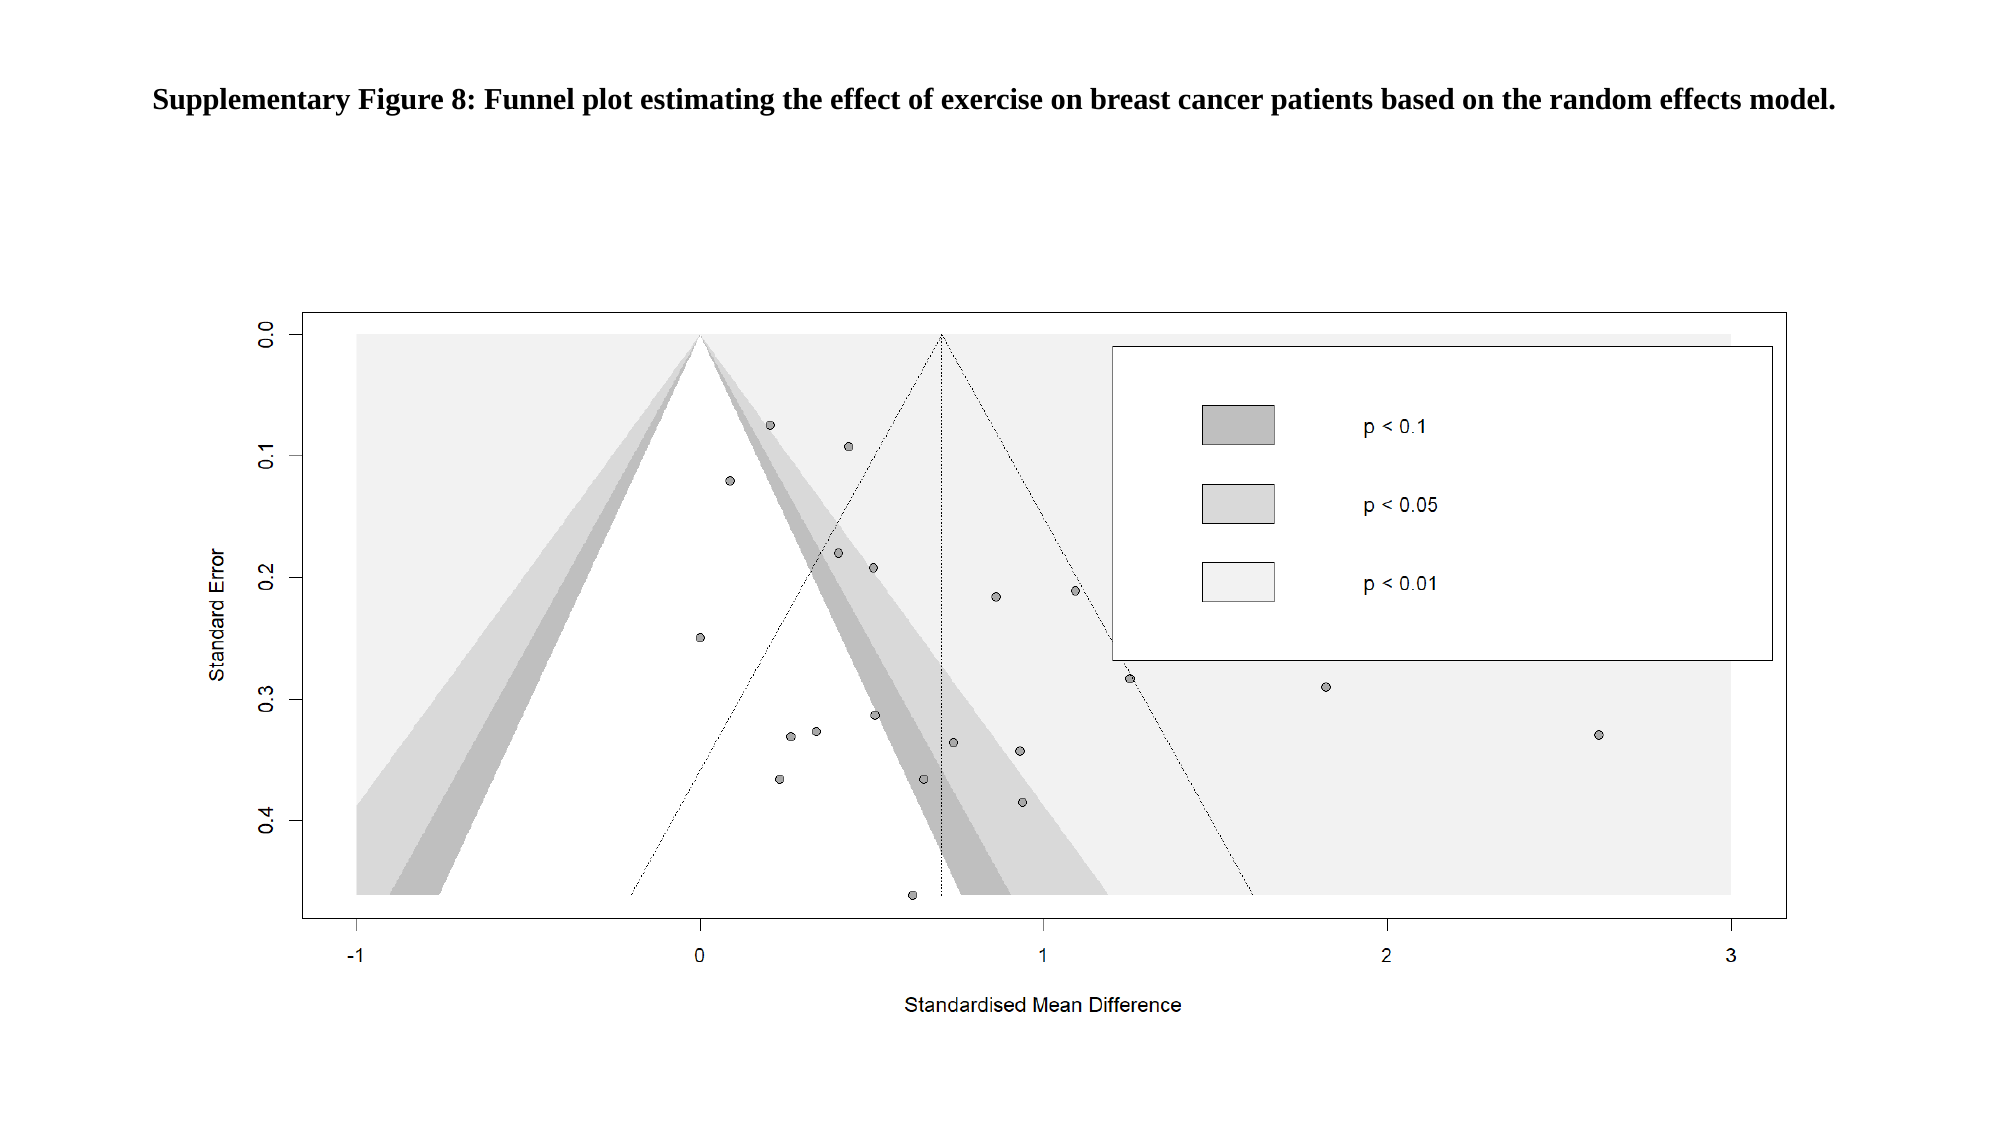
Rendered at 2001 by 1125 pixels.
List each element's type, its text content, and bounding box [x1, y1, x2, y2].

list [206, 299, 1794, 1014]
title Supplementary Figure 8: Funnel plot estimating the effect of exercise on breast cancer patients based on the random effects model. [137, 59, 1863, 140]
